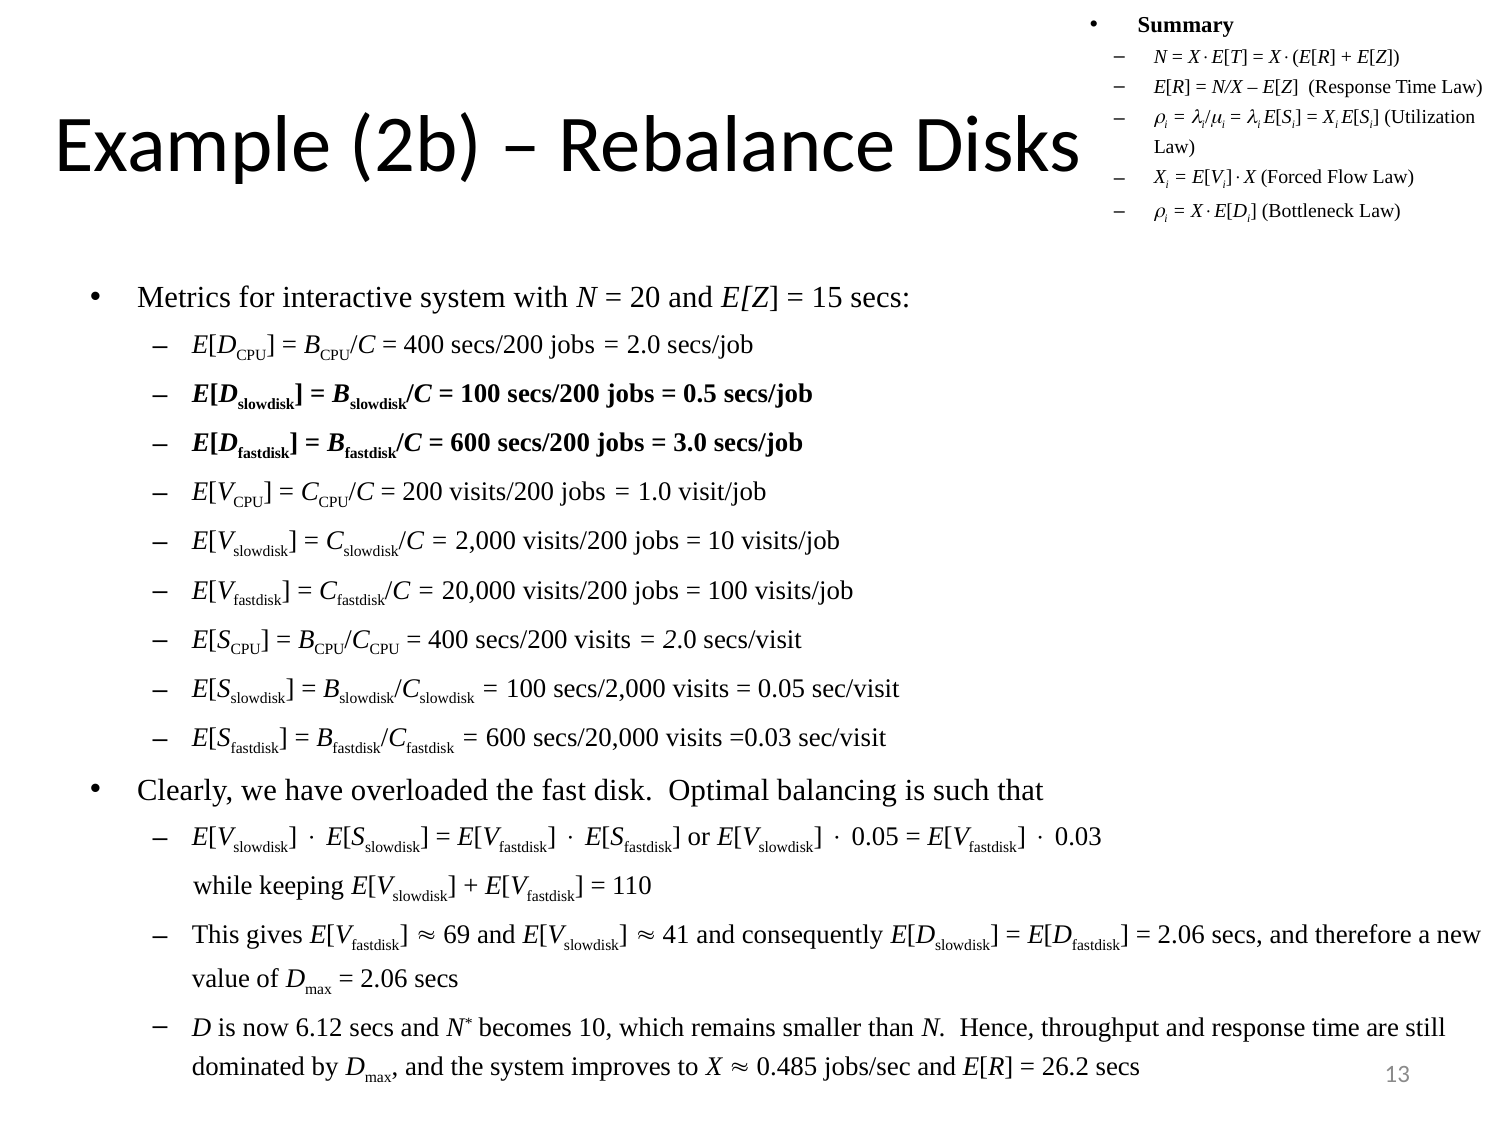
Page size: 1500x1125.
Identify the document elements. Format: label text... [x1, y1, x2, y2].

text_box Summary N = XE[T] = X(E[R] + E[Z]) E[R] = N/X – E[Z] (Response Time Law) i = i/i = i E[Si] = Xi E[Si] (Utilization Law) Xi = E[Vi]X (Forced Flow Law) i = XE[Di] (Bottleneck Law) [1074, 0, 1500, 263]
slide_number 13 [1074, 1042, 1425, 1103]
title Example (2b) – Rebalance Disks [0, 45, 1074, 233]
list Metrics for interactive system with N = 20 and E[Z] = 15 secs: E[DCPU] = BCPU/C = 400 secs/200 jobs = 2.0 secs/job E[Dslowdisk] = Bslowdisk/C = 100 secs/200 jobs = 0.5 secs/job E[Dfastdisk] = Bfastdisk/C = 600 secs/200 jobs = 3.0 secs/job E[VCPU] = CCPU/C = 200 visits/200 jobs = 1.0 visit/job E[Vslowdisk] = Cslowdisk/C = 2,000 visits/200 jobs = 10 visits/job E[Vfastdisk] = Cfastdisk/C = 20,000 visits/200 jobs = 100 visits/job E[SCPU] = BCPU/CCPU = 400 secs/200 visits = 2.0 secs/visit E[Sslowdisk] = Bslowdisk/Cslowdisk = 100 secs/2,000 visits = 0.05 sec/visit E[Sfastdisk] = Bfastdisk/Cfastdisk = 600 secs/20,000 visits =0.03 sec/visit Clearly, we have overloaded the fast disk. Optimal balancing is such that E[Vslowdisk]  E[Sslowdisk] = E[Vfastdisk]  E[Sfastdisk] or E[Vslowdisk]  0.05 = E[Vfastdisk]  0.03 while keeping E[Vslowdisk] + E[Vfastdisk] = 110 This gives E[Vfastdisk]  69 and E[Vslowdisk]  41 and consequently E[Dslowdisk] = E[Dfastdisk] = 2.06 secs, and therefore a new value of Dmax = 2.06 secs D is now 6.12 secs and N* becomes 10, which remains smaller than N. Hence, throughput and response time are still dominated by Dmax, and the system improves to X  0.485 jobs/sec and E[R] = 26.2 secs [75, 262, 1500, 1100]
